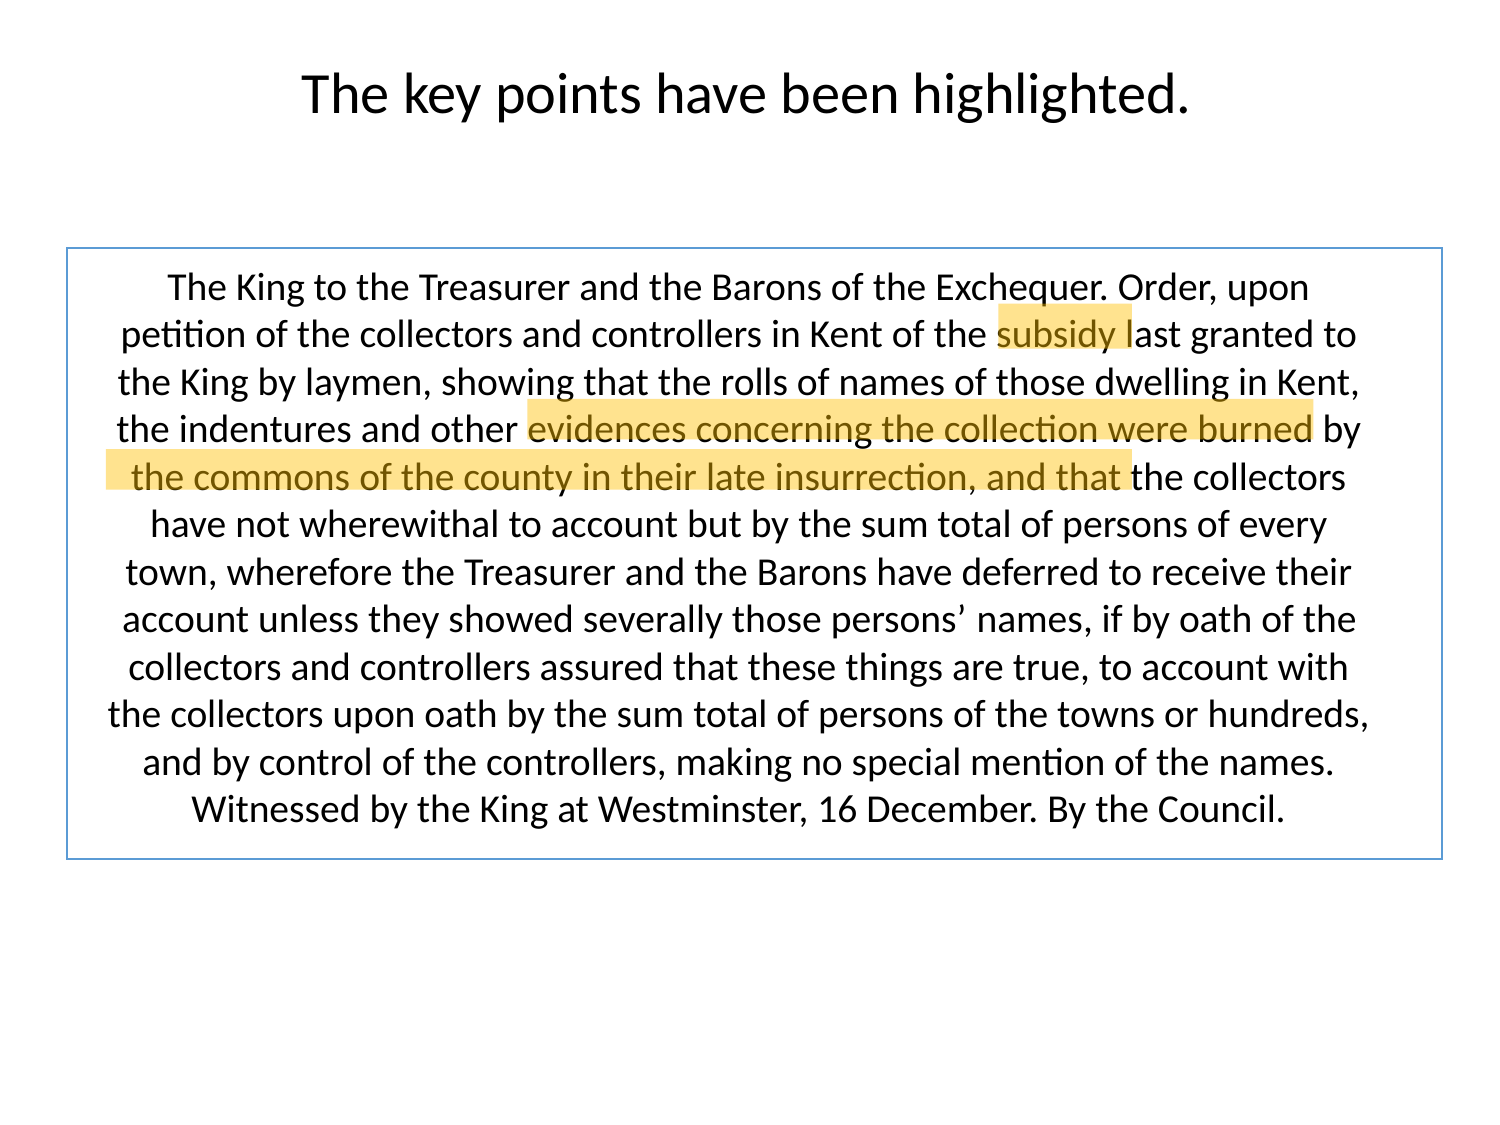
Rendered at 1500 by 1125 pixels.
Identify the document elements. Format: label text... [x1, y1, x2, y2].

text_box The King to the Treasurer and the Barons of the Exchequer. Order, upon petition of the collectors and controllers in Kent of the subsidy last granted to the King by laymen, showing that the rolls of names of those dwelling in Kent, the indentures and other evidences concerning the collection were burned by the commons of the county in their late insurrection, and that the collectors have not wherewithal to account but by the sum total of persons of every town, wherefore the Treasurer and the Barons have deferred to receive their account unless they showed severally those persons’ names, if by oath of the collectors and controllers assured that these things are true, to account with the collectors upon oath by the sum total of persons of the towns or hundreds, and by control of the controllers, making no special mention of the names. Witnessed by the King at Westminster, 16 December. By the Council. [92, 253, 1387, 839]
text_box [105, 448, 1133, 491]
text_box [66, 247, 1443, 860]
text_box [997, 303, 1133, 350]
text_box [526, 398, 1314, 441]
text_box The key points have been highlighted. [27, 47, 1467, 133]
